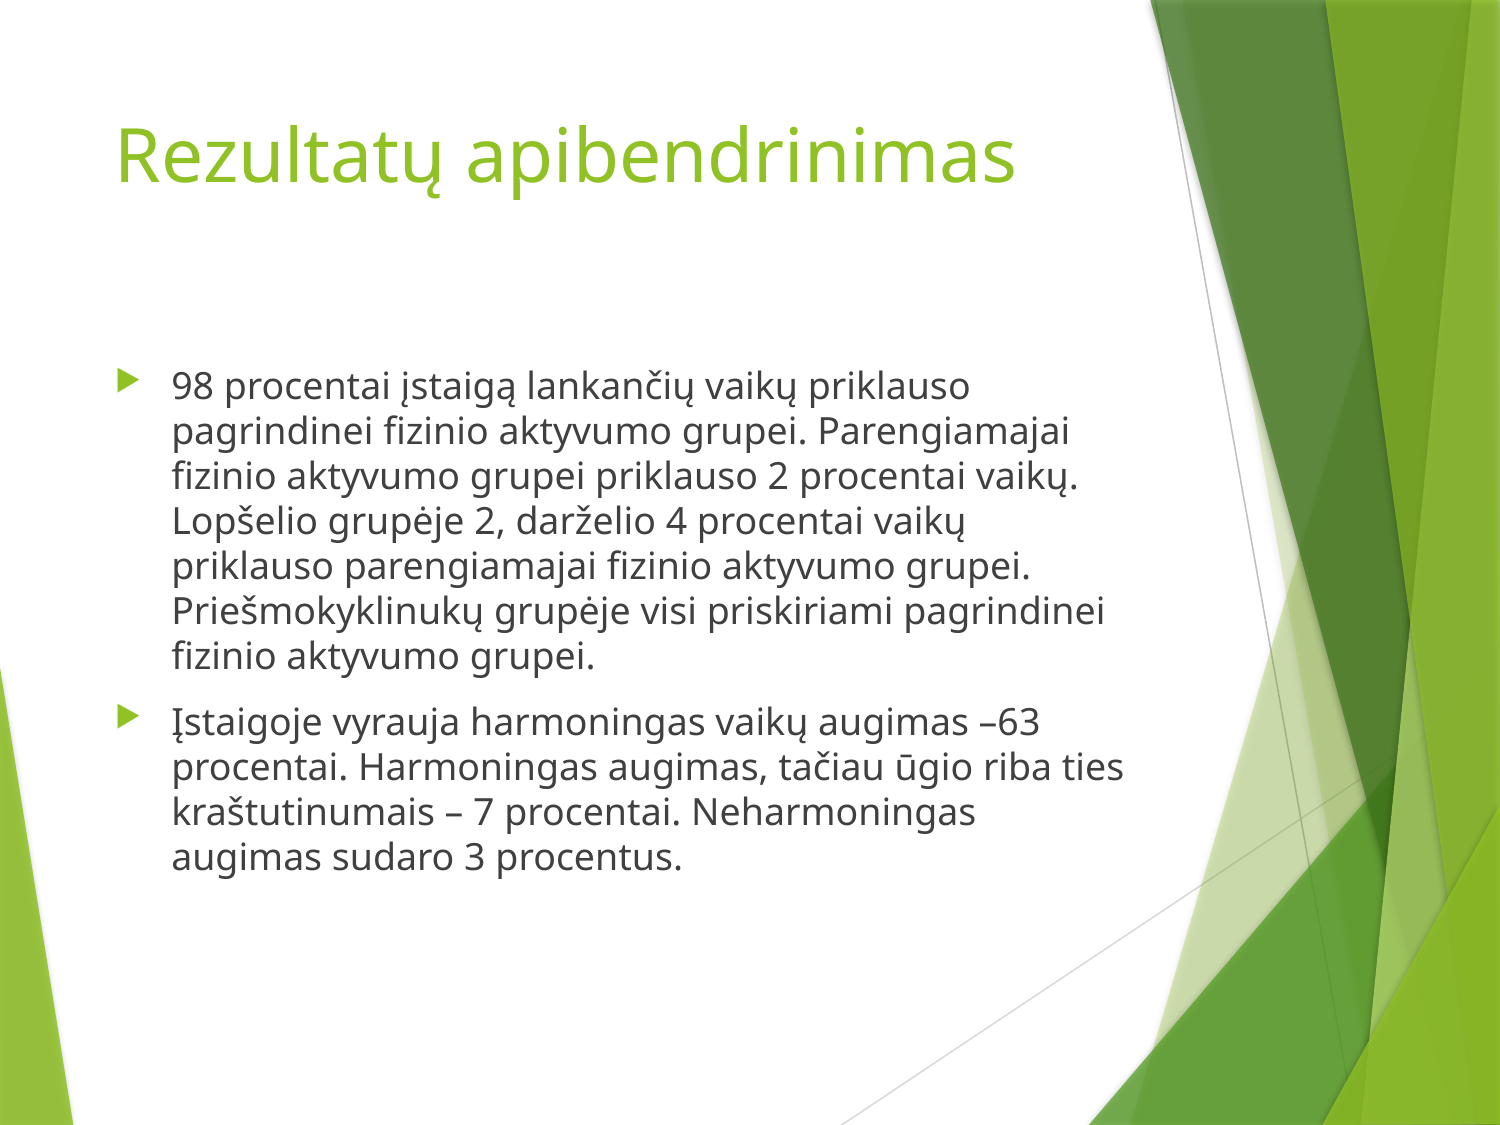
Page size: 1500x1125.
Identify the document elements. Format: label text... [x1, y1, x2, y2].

list 98 procentai įstaigą lankančių vaikų priklauso pagrindinei fizinio aktyvumo grupei. Parengiamajai fizinio aktyvumo grupei priklauso 2 procentai vaikų. Lopšelio grupėje 2, darželio 4 procentai vaikų priklauso parengiamajai fizinio aktyvumo grupei. Priešmokyklinukų grupėje visi priskiriami pagrindinei fizinio aktyvumo grupei. Įstaigoje vyrauja harmoningas vaikų augimas –63 procentai. Harmoningas augimas, tačiau ūgio riba ties kraštutinumais – 7 procentai. Neharmoningas augimas sudaro 3 procentus. [99, 354, 1142, 992]
title Rezultatų apibendrinimas [99, 99, 1142, 317]
